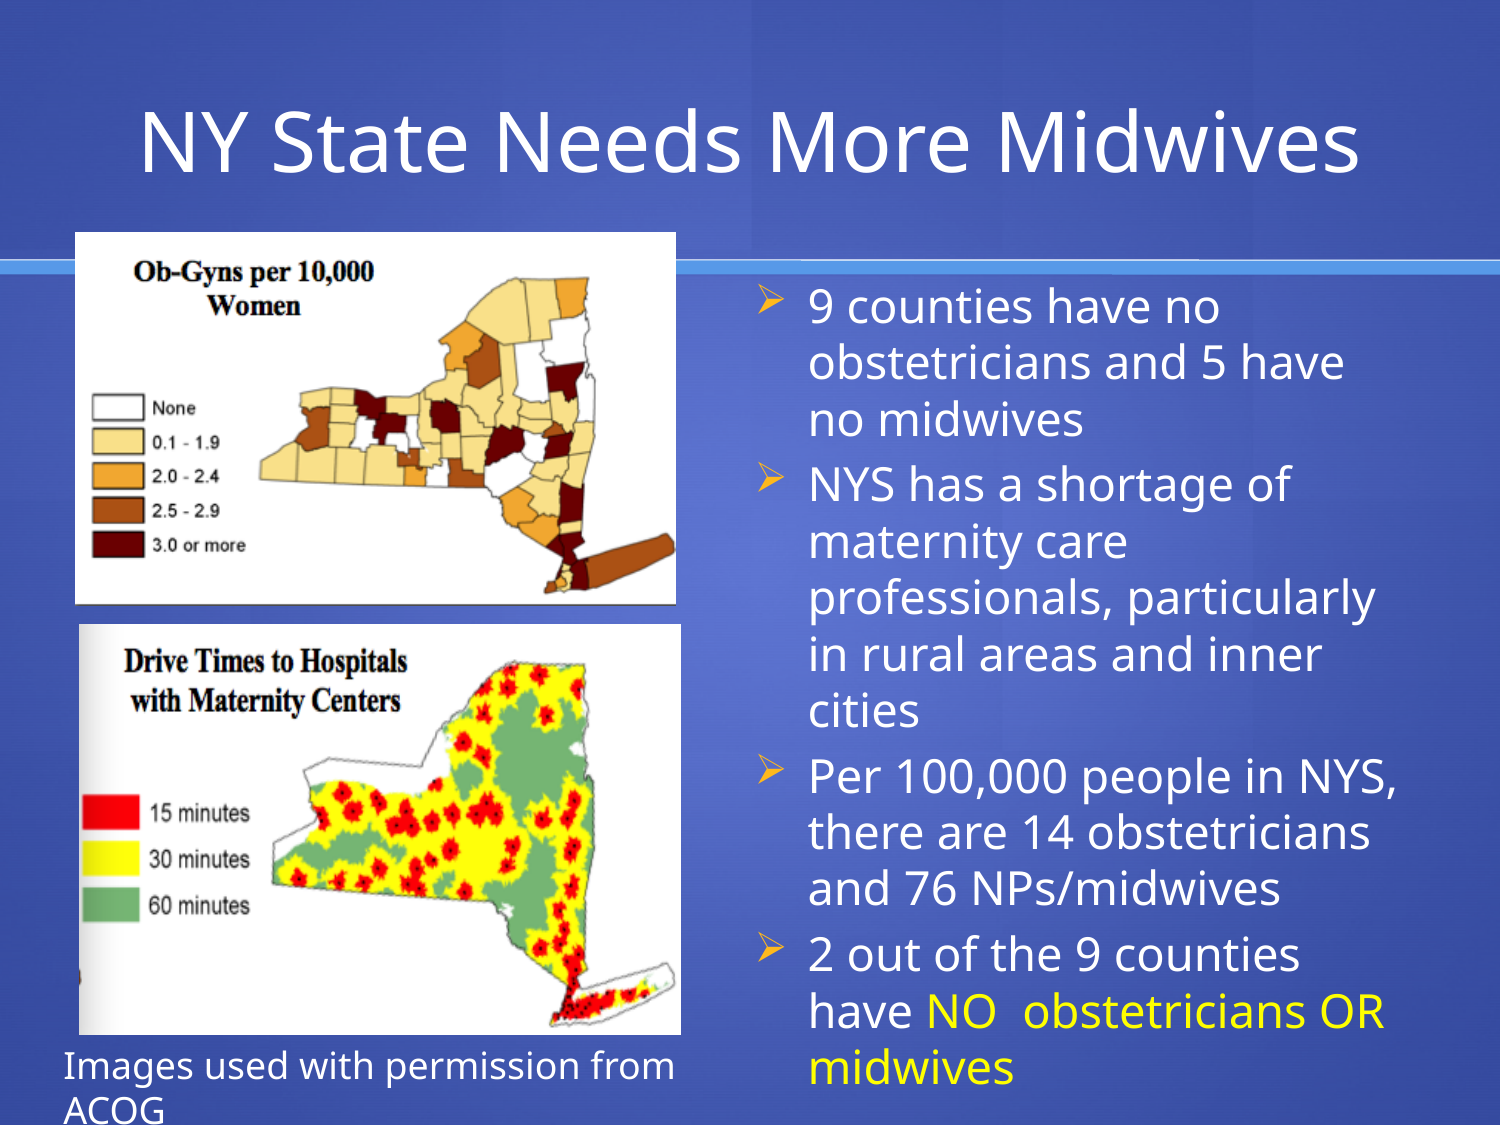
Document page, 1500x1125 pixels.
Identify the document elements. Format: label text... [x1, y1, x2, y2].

title NY State Needs More Midwives [75, 45, 1425, 233]
picture [73, 231, 678, 607]
list 9 counties have no obstetricians and 5 have no midwives NYS has a shortage of maternity care professionals, particularly in rural areas and inner cities Per 100,000 people in NYS, there are 14 obstetricians and 76 NPs/midwives 2 out of the 9 counties have NO obstetricians OR midwives [739, 268, 1425, 1113]
text_box Images used with permission from ACOG [48, 1034, 750, 1125]
picture [78, 623, 682, 1036]
